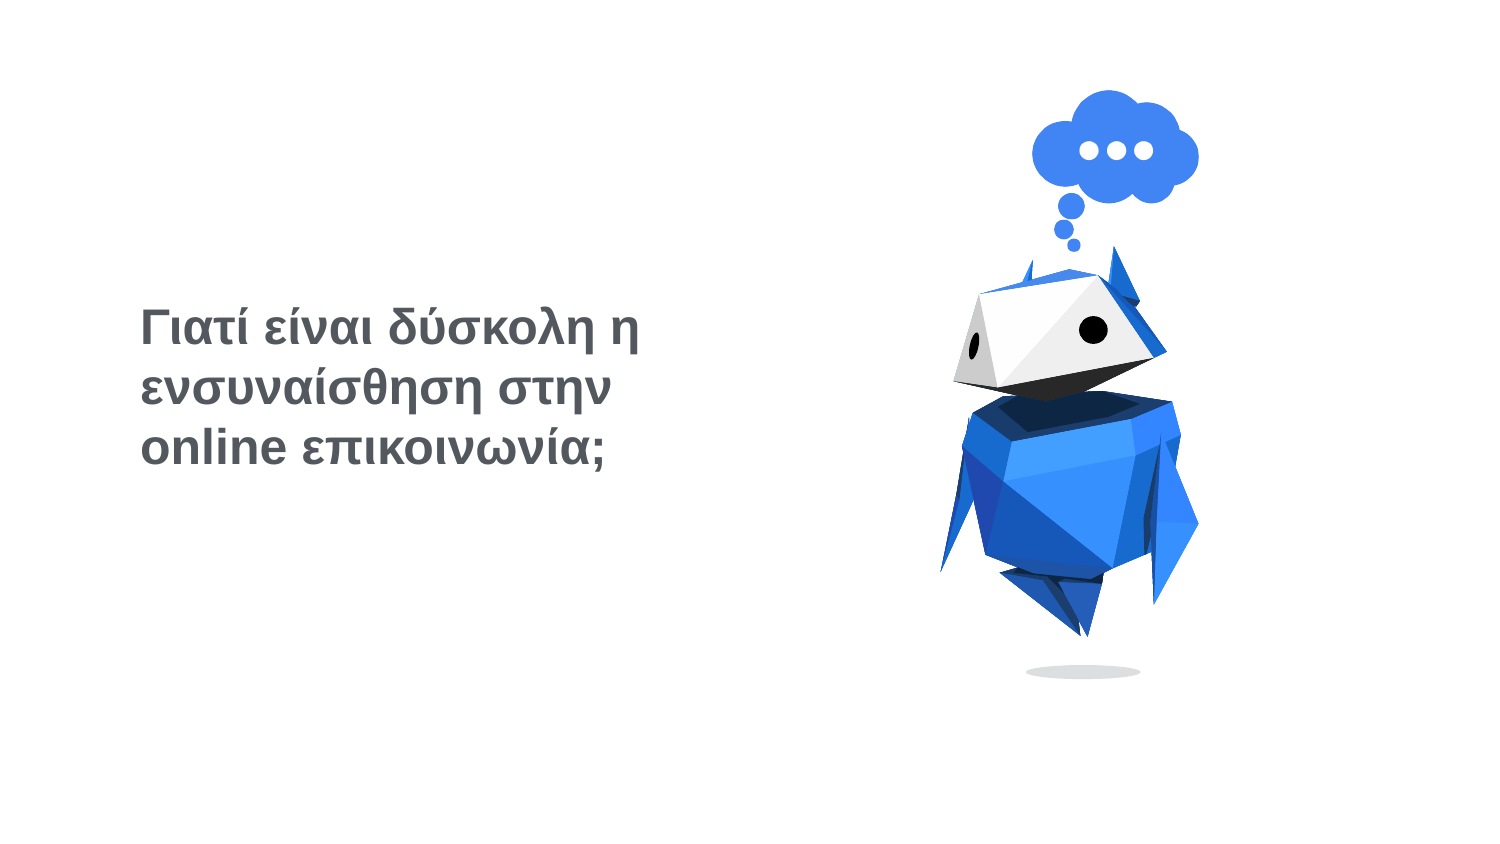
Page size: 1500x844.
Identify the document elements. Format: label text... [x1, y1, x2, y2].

text_box [1025, 665, 1141, 680]
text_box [940, 246, 1199, 637]
text_box Γιατί είναι δύσκολη η ενσυναίσθηση στην online επικοινωνία; [125, 169, 781, 601]
picture [1032, 90, 1199, 246]
